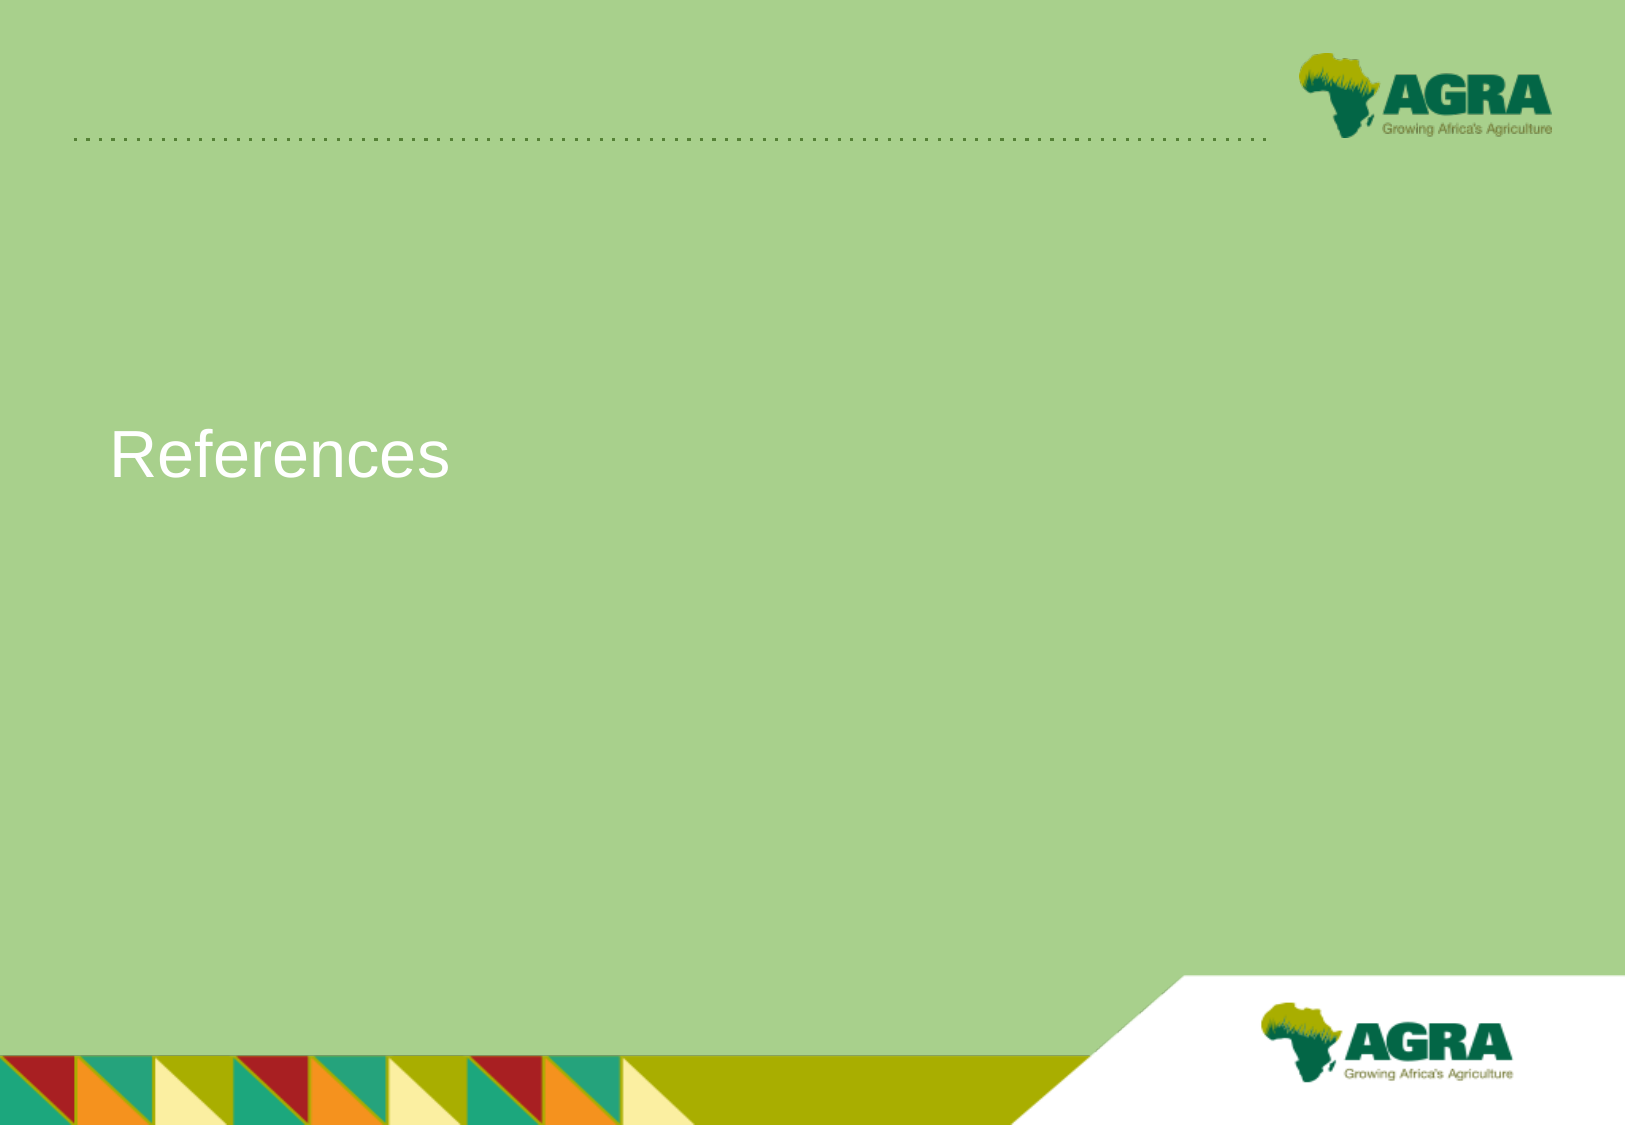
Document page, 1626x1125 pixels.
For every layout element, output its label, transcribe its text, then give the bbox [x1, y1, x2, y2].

picture [1299, 53, 1552, 138]
picture [0, 975, 1625, 1125]
title References [94, 412, 1558, 600]
